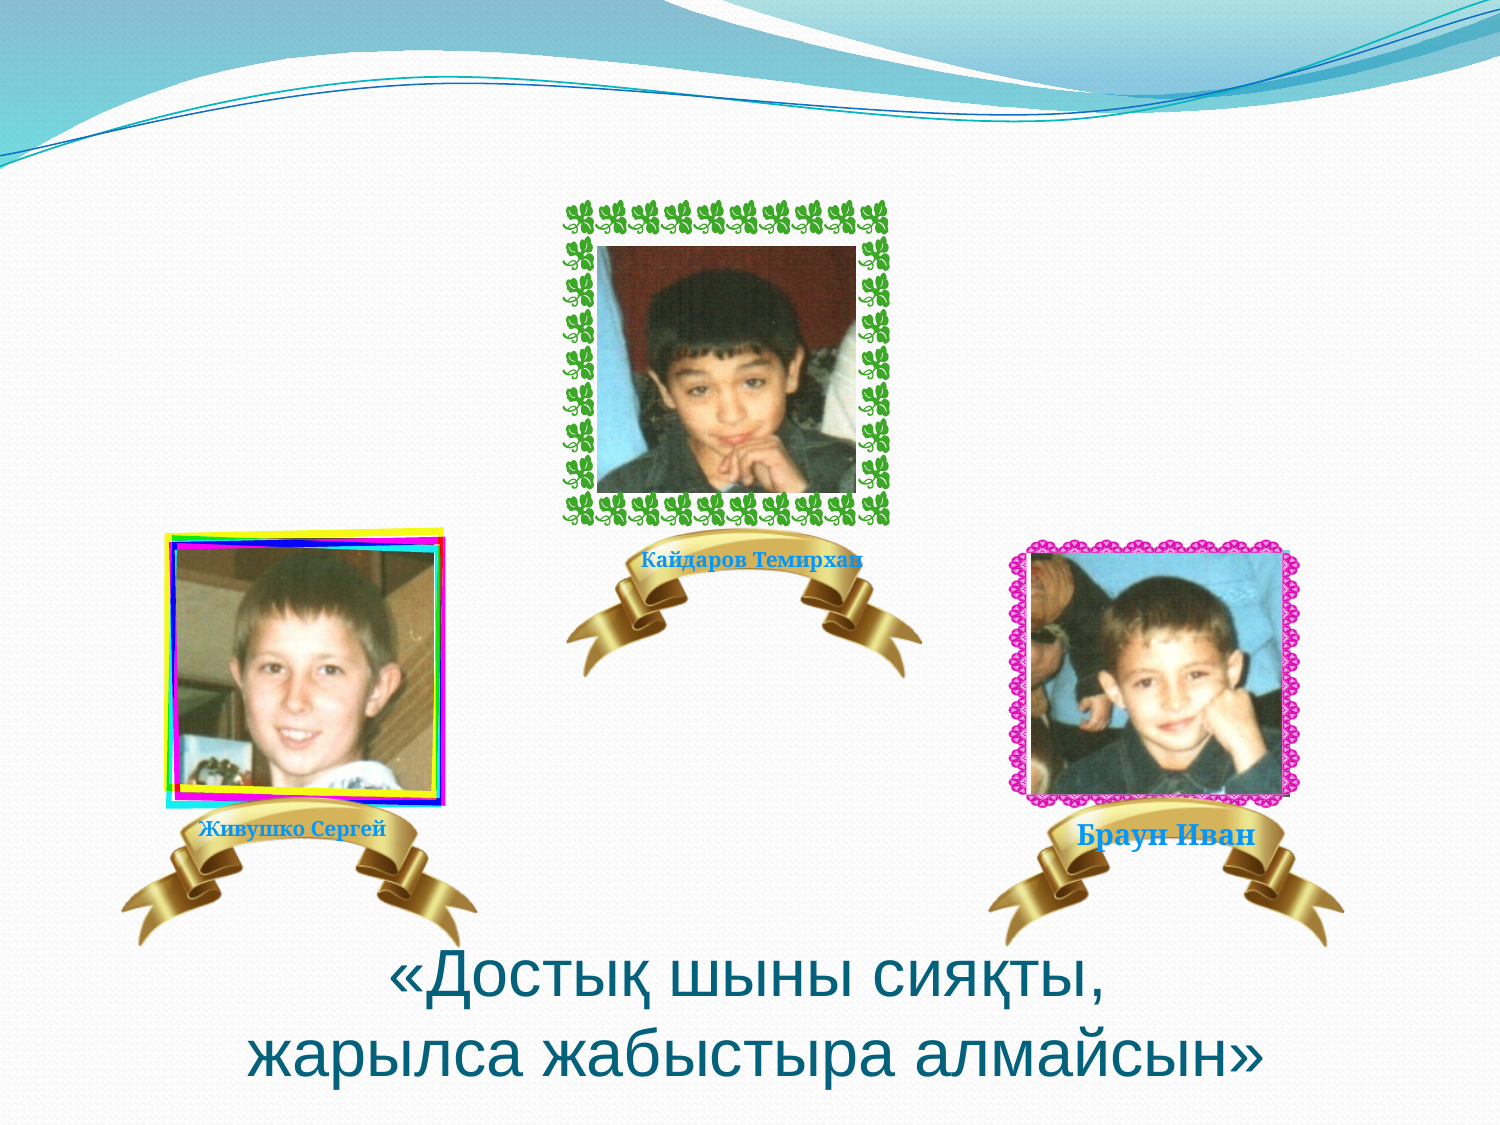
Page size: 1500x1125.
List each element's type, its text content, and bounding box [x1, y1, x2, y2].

picture [430, 1046, 442, 1055]
picture [463, 1045, 481, 1055]
picture [984, 538, 1348, 1055]
picture [562, 198, 891, 528]
picture [562, 445, 926, 786]
text_box [977, 902, 1353, 1069]
picture [116, 527, 481, 1055]
title «Достық шыны сияқты, жарылса жабыстыра алмайсын» [82, 902, 1432, 1090]
text_box [109, 902, 486, 1069]
picture [340, 1045, 356, 1055]
